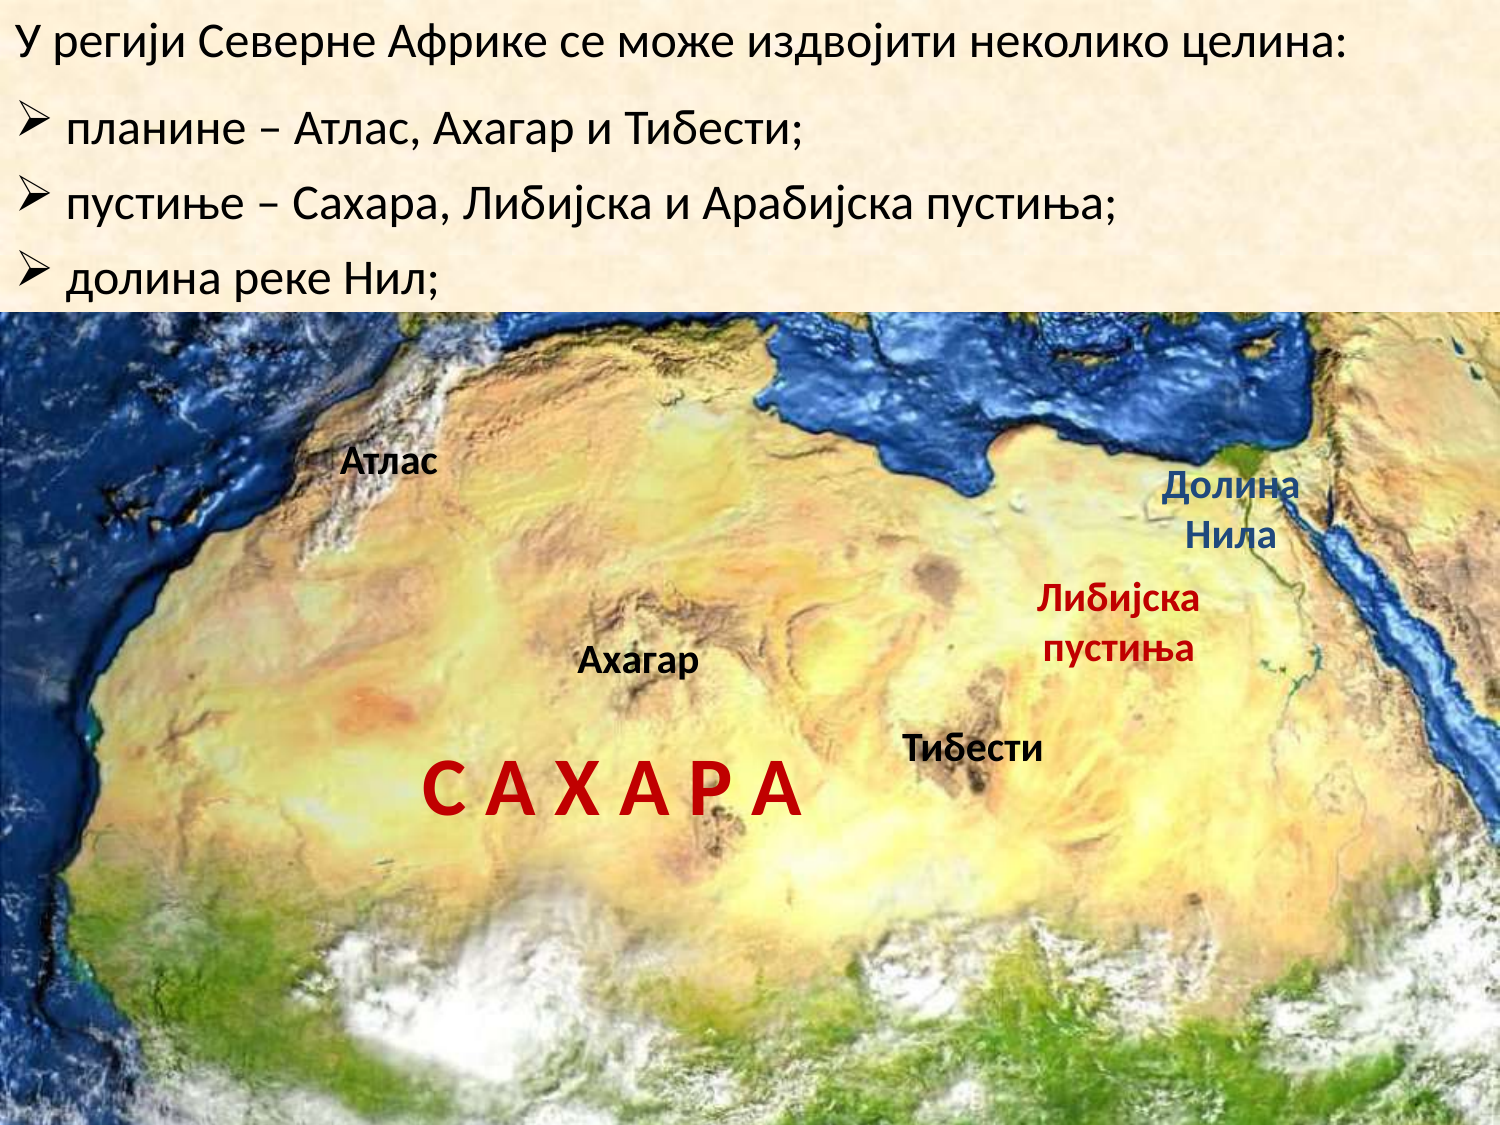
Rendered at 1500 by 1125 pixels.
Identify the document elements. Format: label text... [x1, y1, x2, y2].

text_box У регији Северне Африке се може издвојити неколико целина: [0, 0, 1500, 75]
picture [0, 312, 1500, 1125]
text_box долина реке Нил; [0, 237, 1500, 312]
text_box планине – Атлас, Ахагар и Тибести; [0, 87, 1075, 162]
picture [0, 75, 1500, 162]
text_box пустиње – Сахара, Либијска и Арабијска пустиња; [0, 162, 1500, 237]
